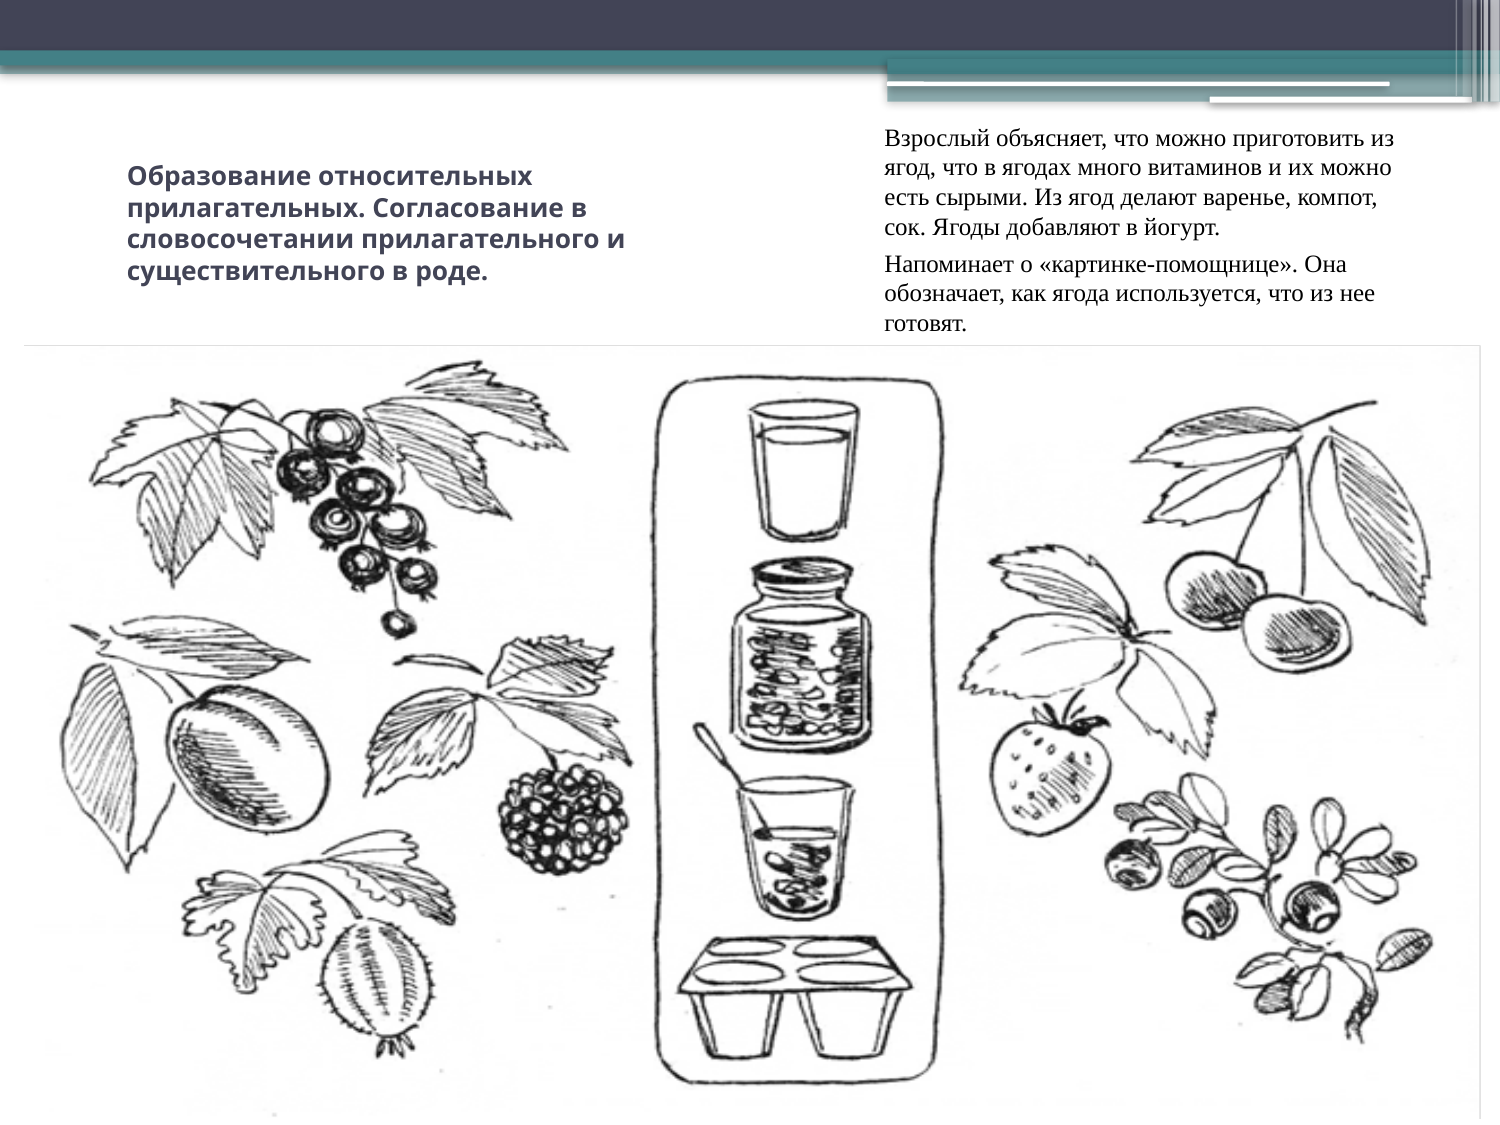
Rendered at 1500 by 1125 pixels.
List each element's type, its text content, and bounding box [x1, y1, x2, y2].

title Образование относительных прилагательных. Согласование в словосочета­нии прилагательного и существительного в роде. [112, 149, 668, 325]
list Взрослый объясняет, что можно приготовить из ягод, что в ягодах много витаминов и их мож­но есть сырыми. Из ягод делают варенье, ком­пот, сок. Ягоды добавляют в йогурт. Напоминает о «картинке-помощнице». Она обозначает, как ягода используется, что из нее готовят. [868, 113, 1424, 341]
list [24, 344, 1483, 1120]
